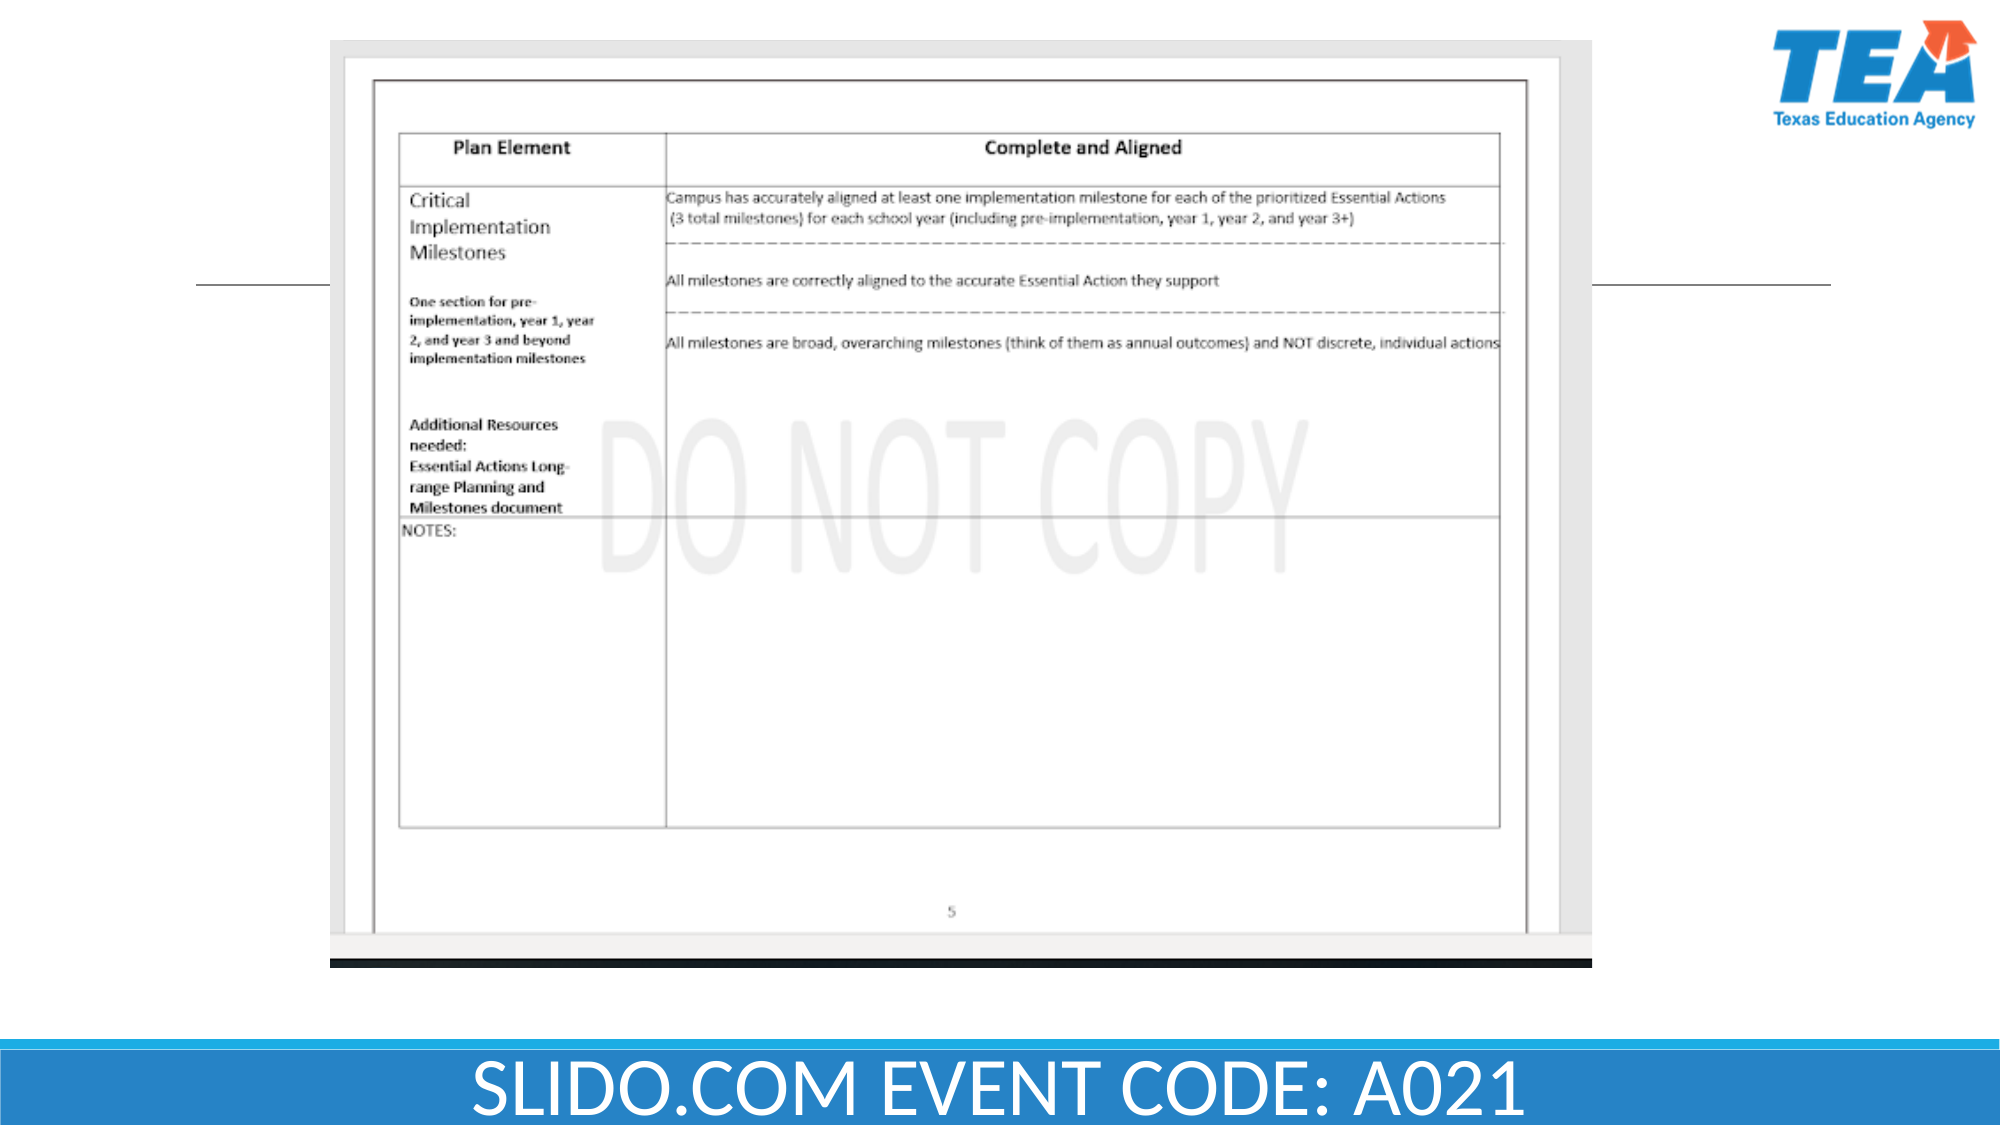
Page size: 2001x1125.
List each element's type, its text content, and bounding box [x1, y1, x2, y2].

picture [329, 39, 1593, 969]
text_box SLIDO.COM EVENT CODE: A021 [0, 1024, 2000, 1125]
picture [1757, 13, 2000, 137]
